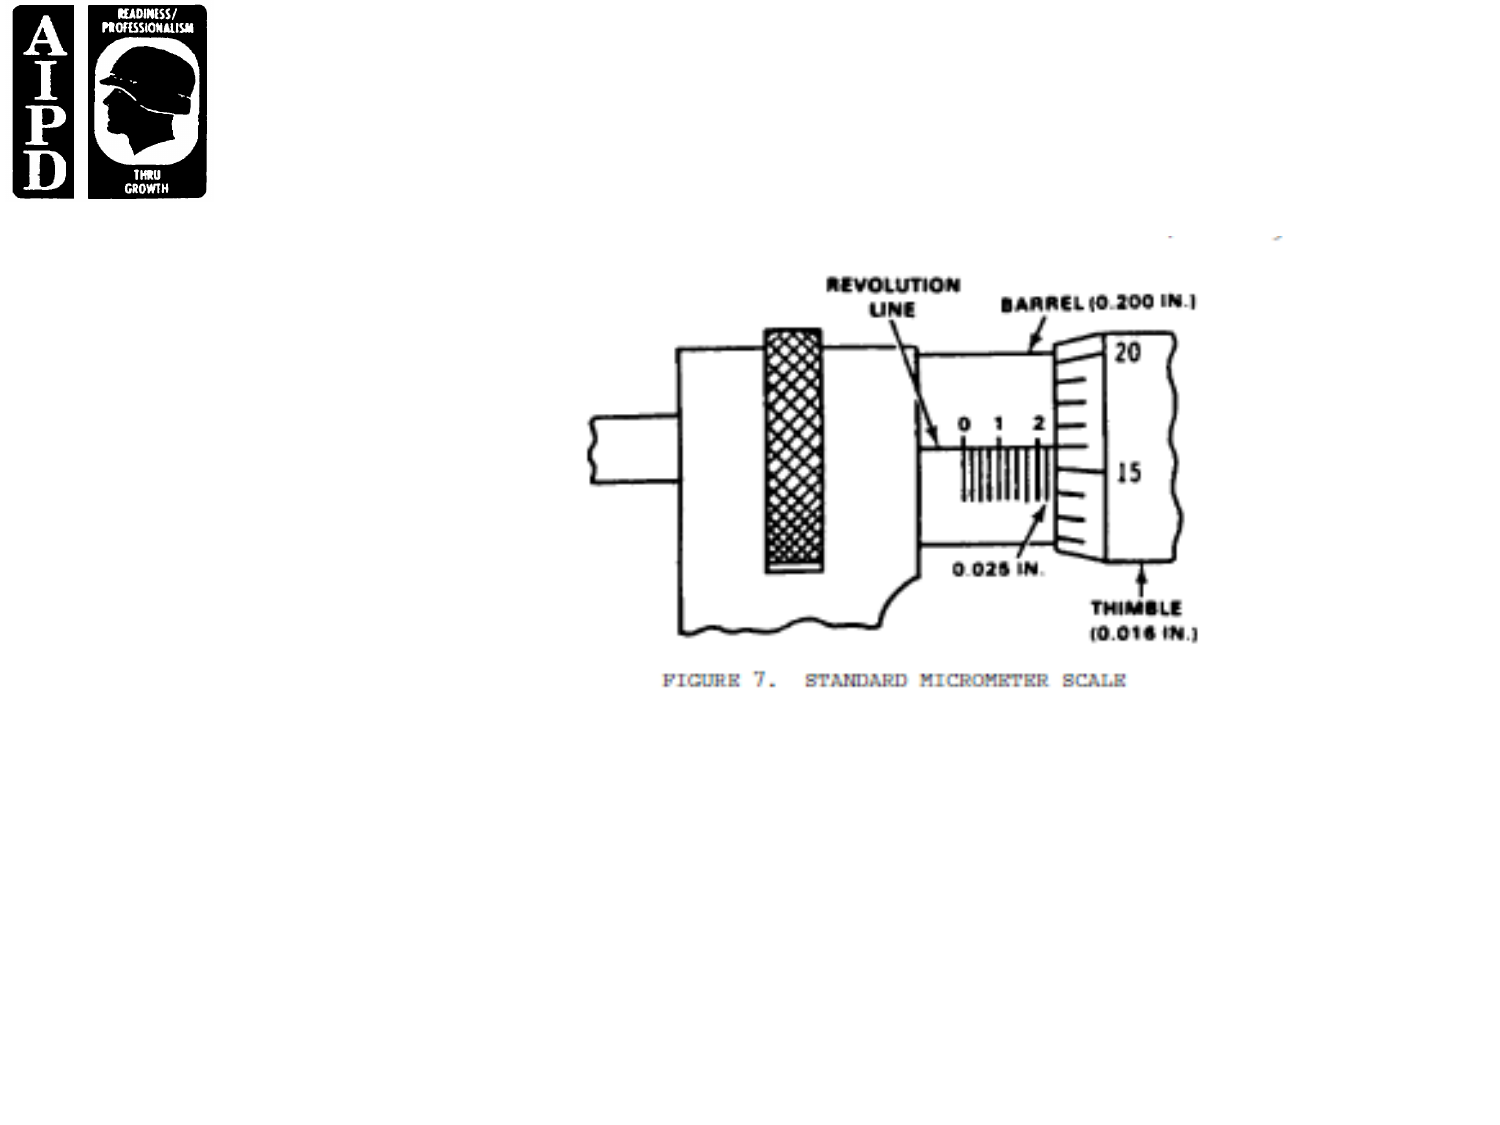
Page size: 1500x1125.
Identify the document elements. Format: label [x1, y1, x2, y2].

picture [5, 0, 214, 202]
picture [475, 236, 1376, 706]
